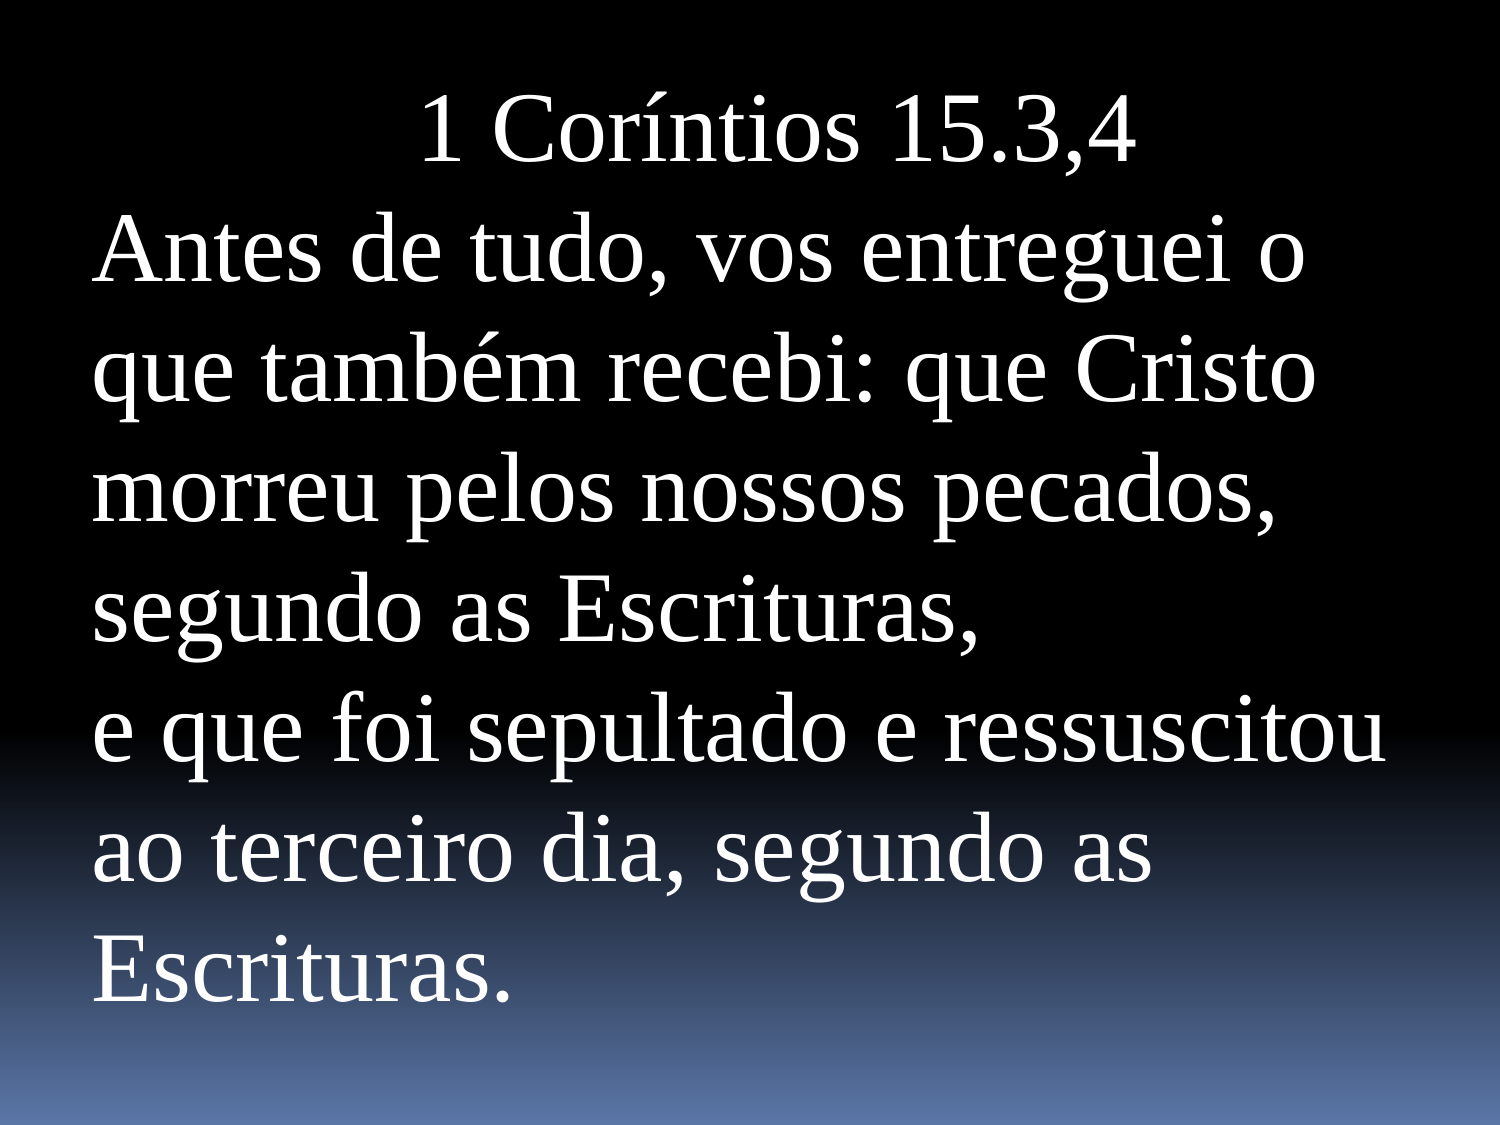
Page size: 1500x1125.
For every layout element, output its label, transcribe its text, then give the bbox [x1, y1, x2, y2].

text_box 1 Coríntios 15.3,4 Antes de tudo, vos entreguei o que também recebi: que Cristo morreu pelos nossos pecados, segundo as Escrituras, e que foi sepultado e ressuscitou ao terceiro dia, segundo as Escrituras. [76, 54, 1459, 1029]
